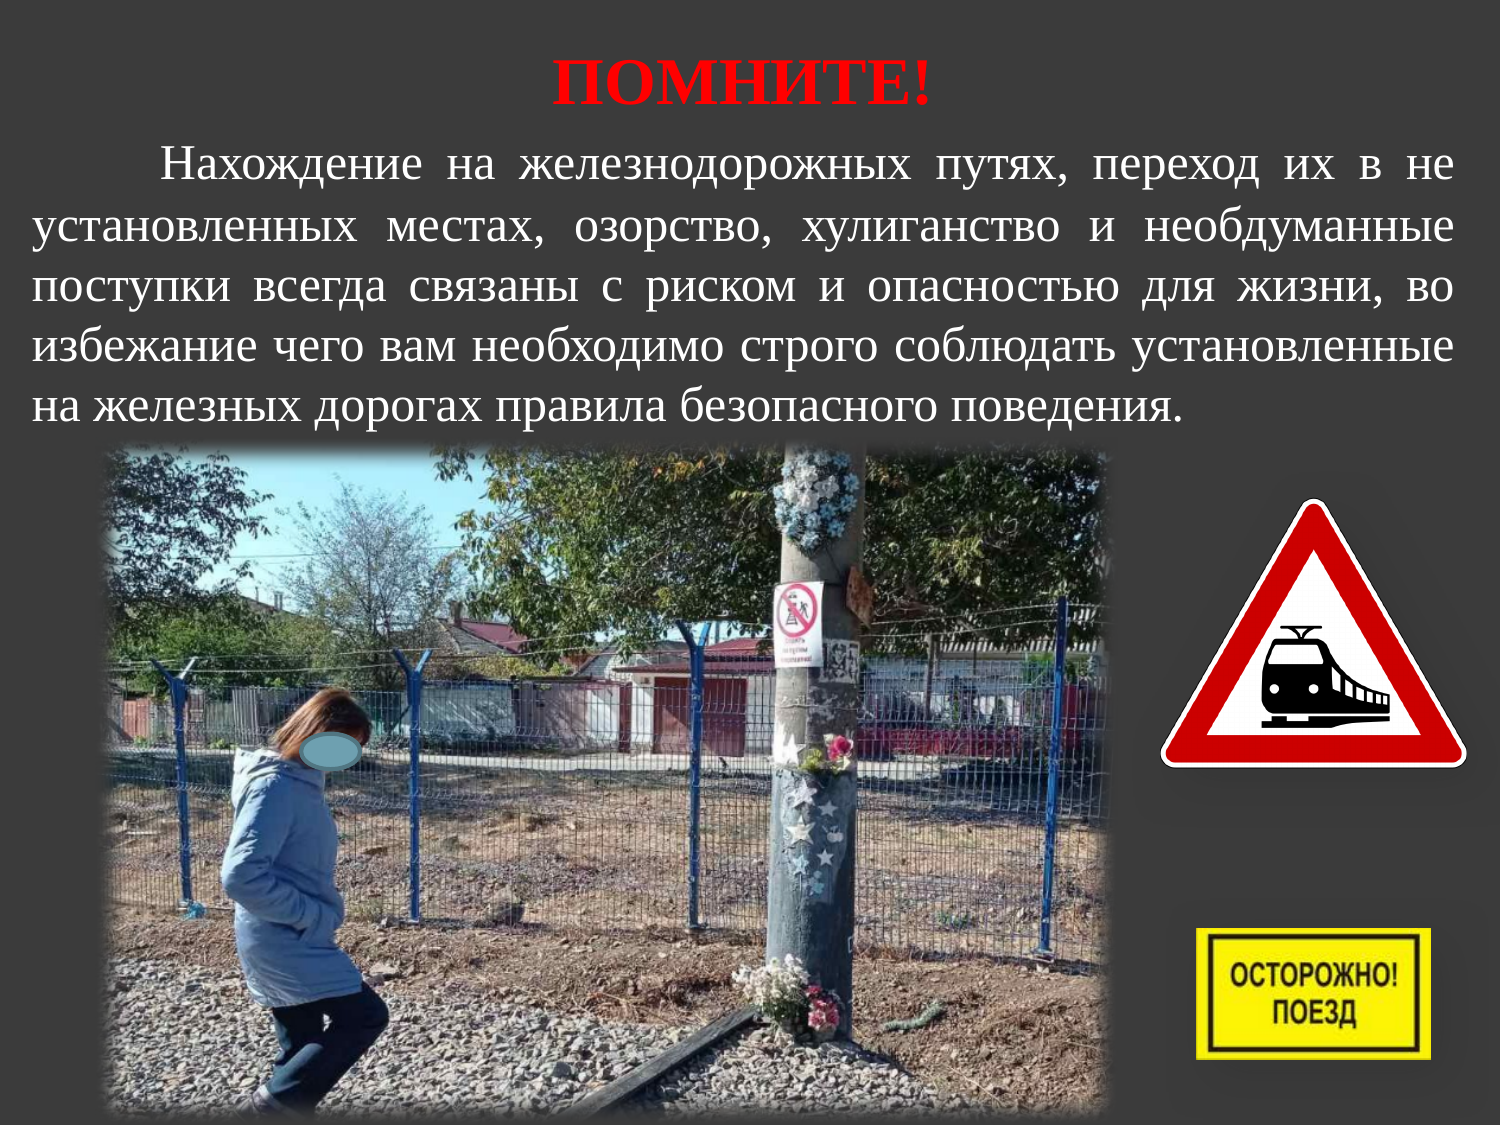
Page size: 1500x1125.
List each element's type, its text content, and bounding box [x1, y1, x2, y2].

picture [1195, 928, 1431, 1061]
text_box Нахождение на железнодорожных путях, переход их в не установленных местах, озорство, хулиганство и необдуманные поступки всегда связаны с риском и опасностью для жизни, во избежание чего вам необходимо строго соблюдать установленные на железных дорогах правила безопасного поведения. [17, 113, 1471, 439]
text_box ПОМНИТЕ! [537, 30, 950, 126]
picture [1160, 495, 1467, 770]
picture [95, 436, 1119, 1125]
